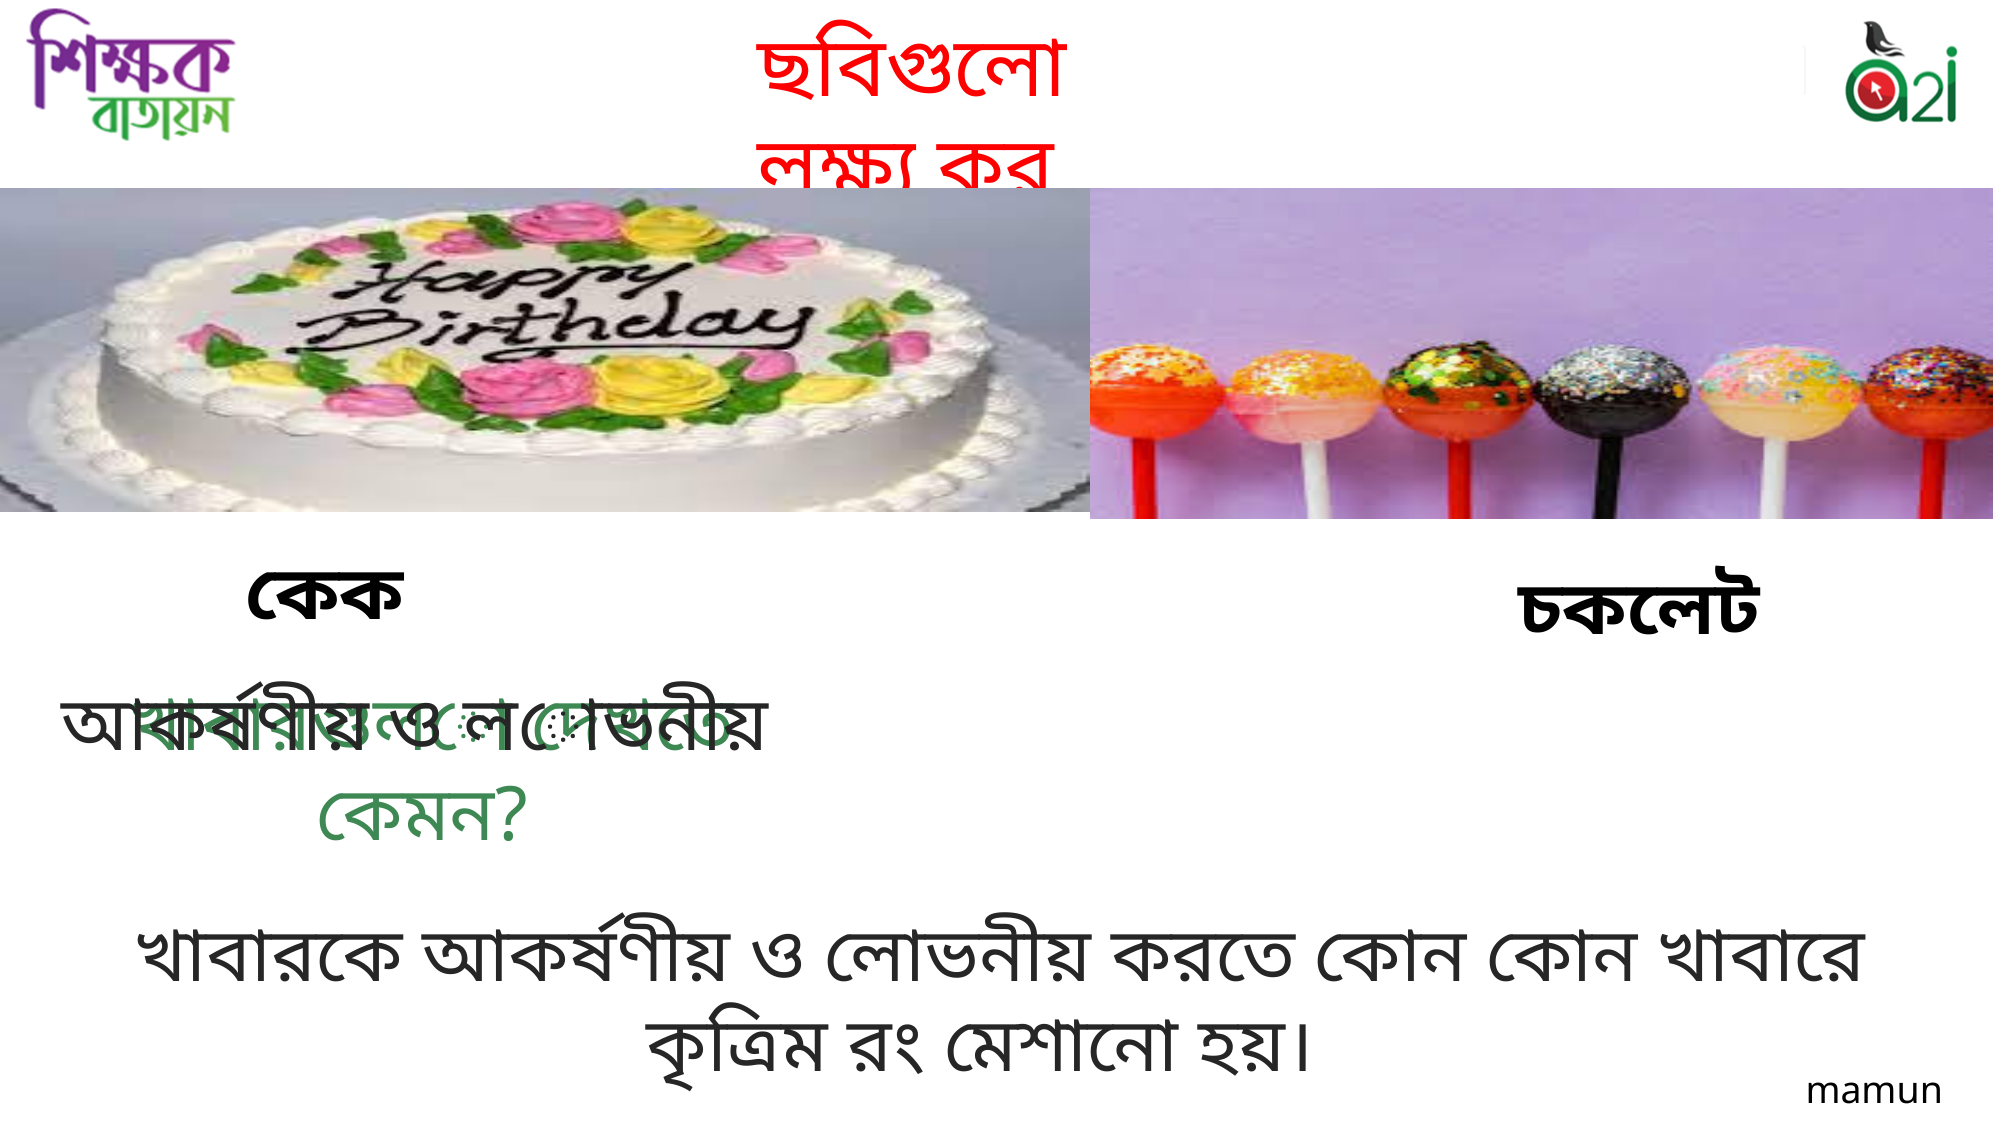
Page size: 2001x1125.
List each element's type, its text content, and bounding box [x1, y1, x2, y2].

picture [0, 188, 1994, 519]
text_box চকলেট [1451, 551, 1827, 657]
text_box ছবিগুলো লক্ষ্য কর [742, 5, 1258, 183]
text_box আকর্ষণীয় ও লোভনীয় [0, 668, 831, 773]
picture [17, 0, 245, 153]
text_box কেক [188, 536, 462, 642]
text_box খাবারকে আকর্ষণীয় ও লোভনীয় করতে কোন কোন খাবারে কৃত্রিম রং মেশানো হয়। [45, 899, 1955, 1095]
text_box mamun [1790, 1059, 1958, 1119]
text_box খাবারগুলো দেখতে কেমন? [33, 773, 831, 863]
picture [1802, 10, 1994, 125]
